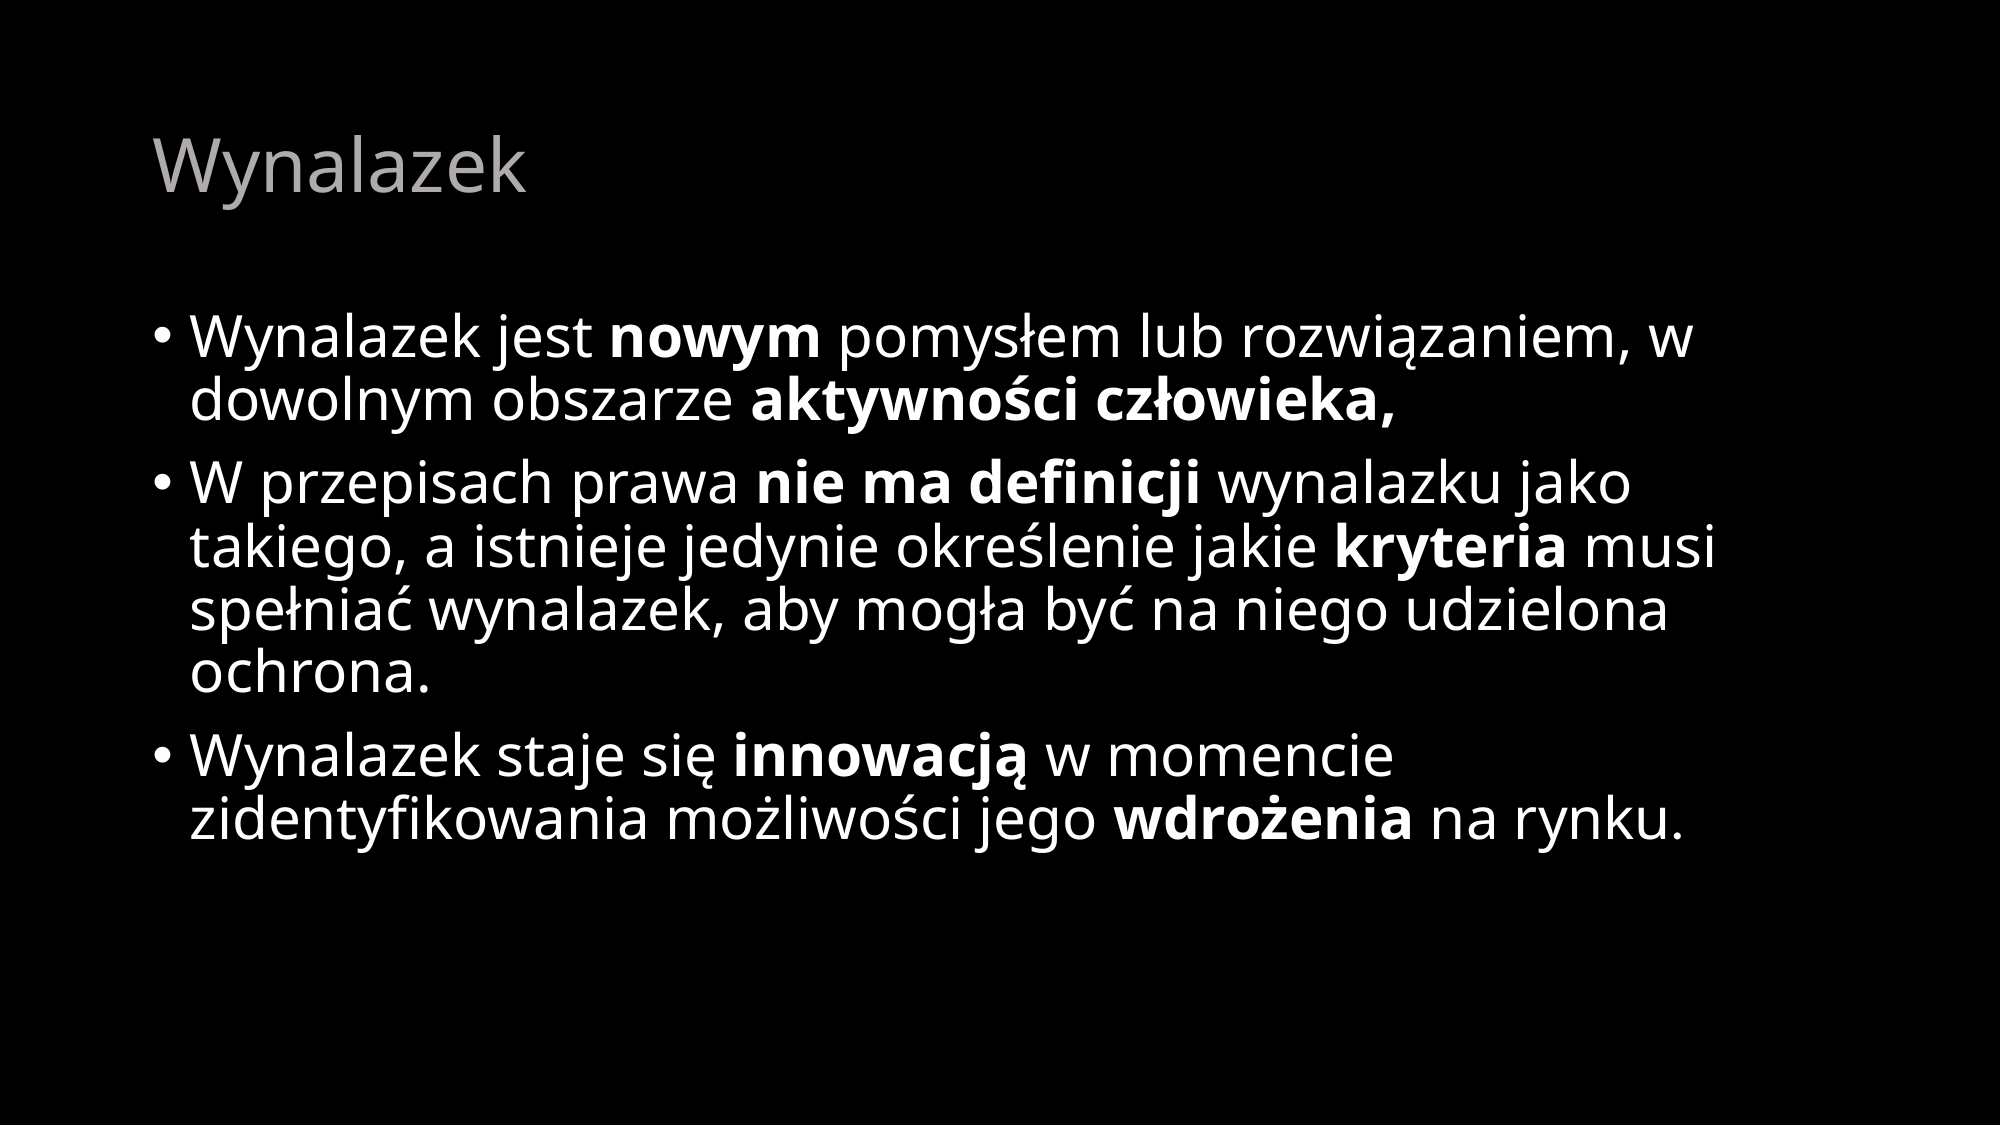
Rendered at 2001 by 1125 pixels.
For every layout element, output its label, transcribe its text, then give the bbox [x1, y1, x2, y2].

list Wynalazek jest nowym pomysłem lub rozwiązaniem, w dowolnym obszarze aktywności człowieka, W przepisach prawa nie ma definicji wynalazku jako takiego, a istnieje jedynie określenie jakie kryteria musi spełniać wynalazek, aby mogła być na niego udzielona ochrona. Wynalazek staje się innowacją w momencie zidentyfikowania możliwości jego wdrożenia na rynku. [137, 299, 1863, 1014]
title Wynalazek [137, 59, 1863, 278]
